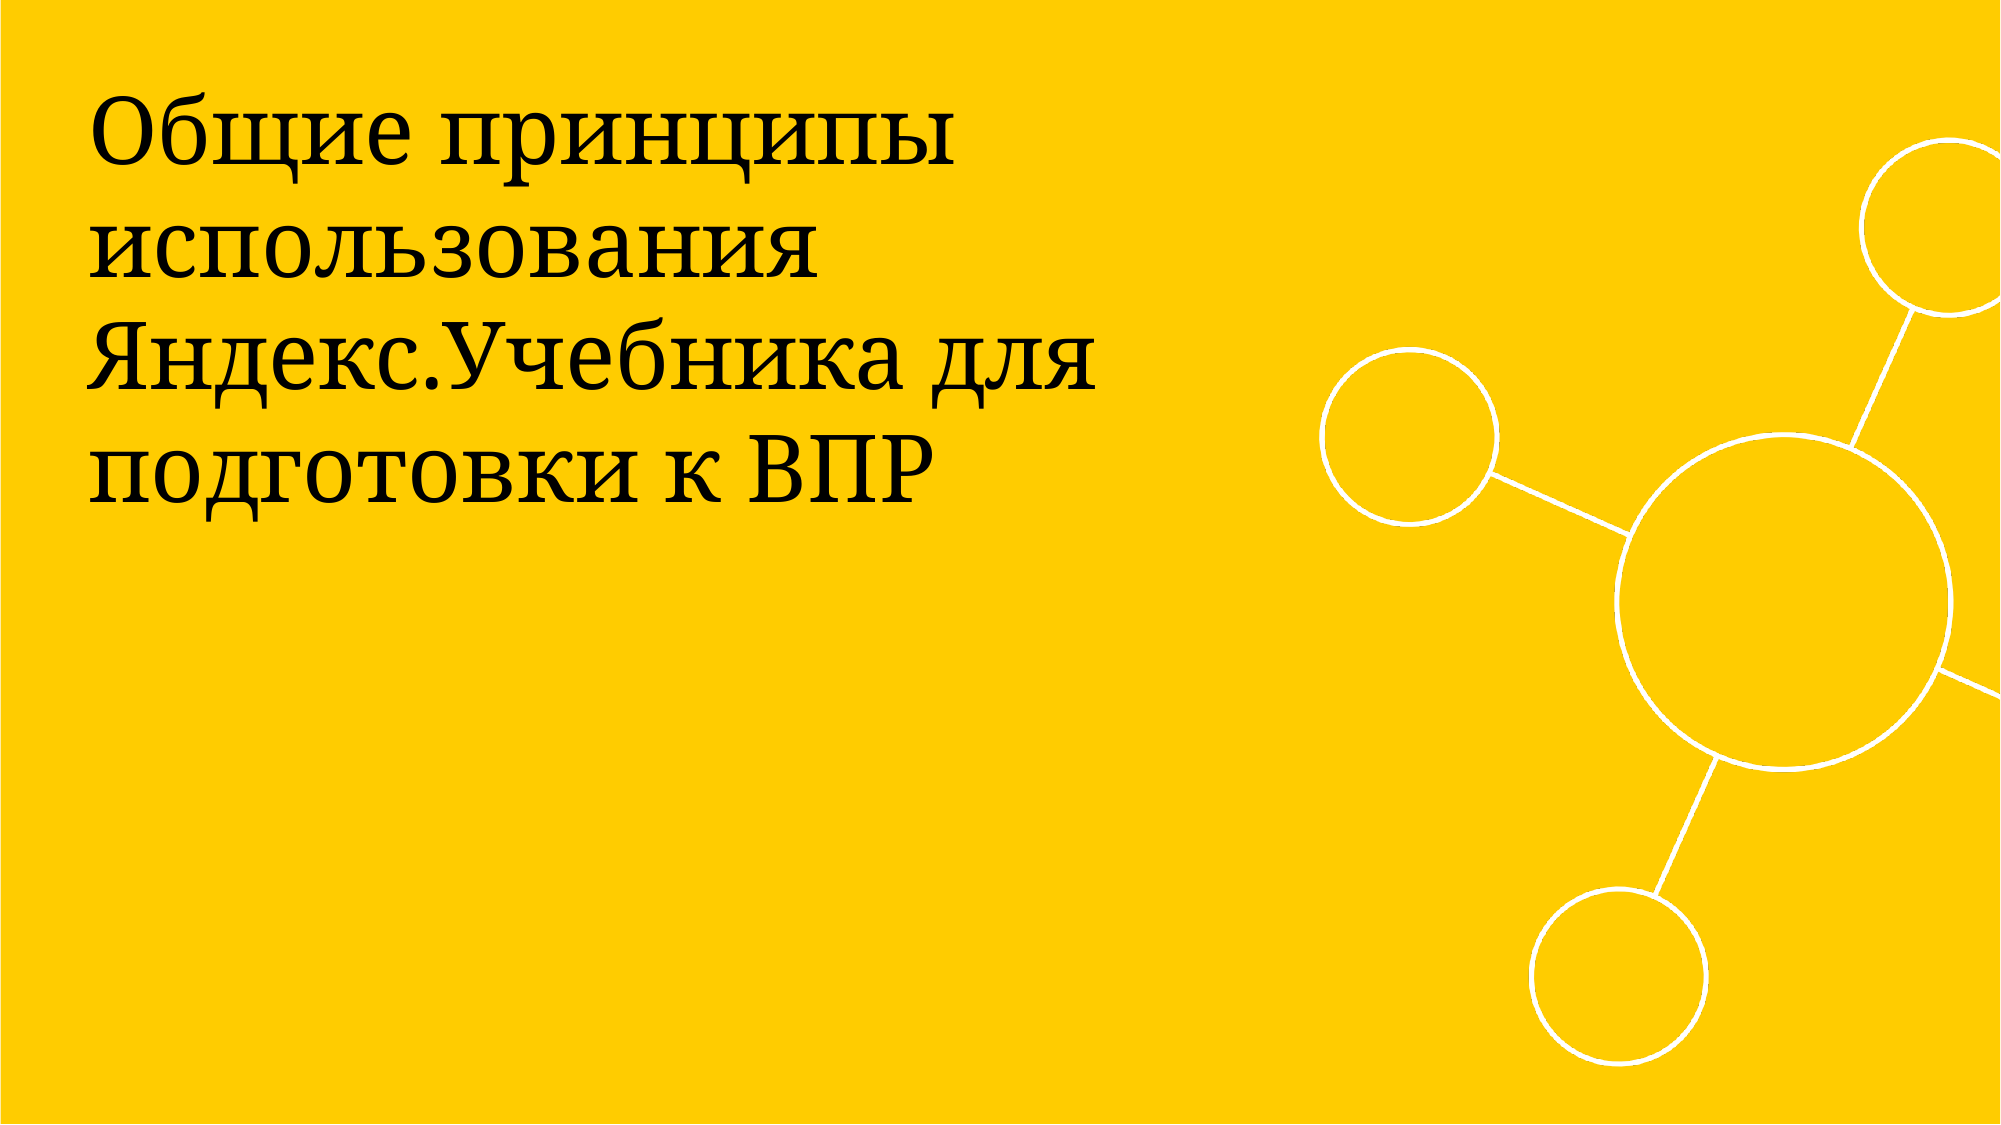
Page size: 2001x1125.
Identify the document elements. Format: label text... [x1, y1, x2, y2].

title Общие принципы использования Яндекс.Учебника для подготовки к ВПР [73, 63, 1118, 456]
